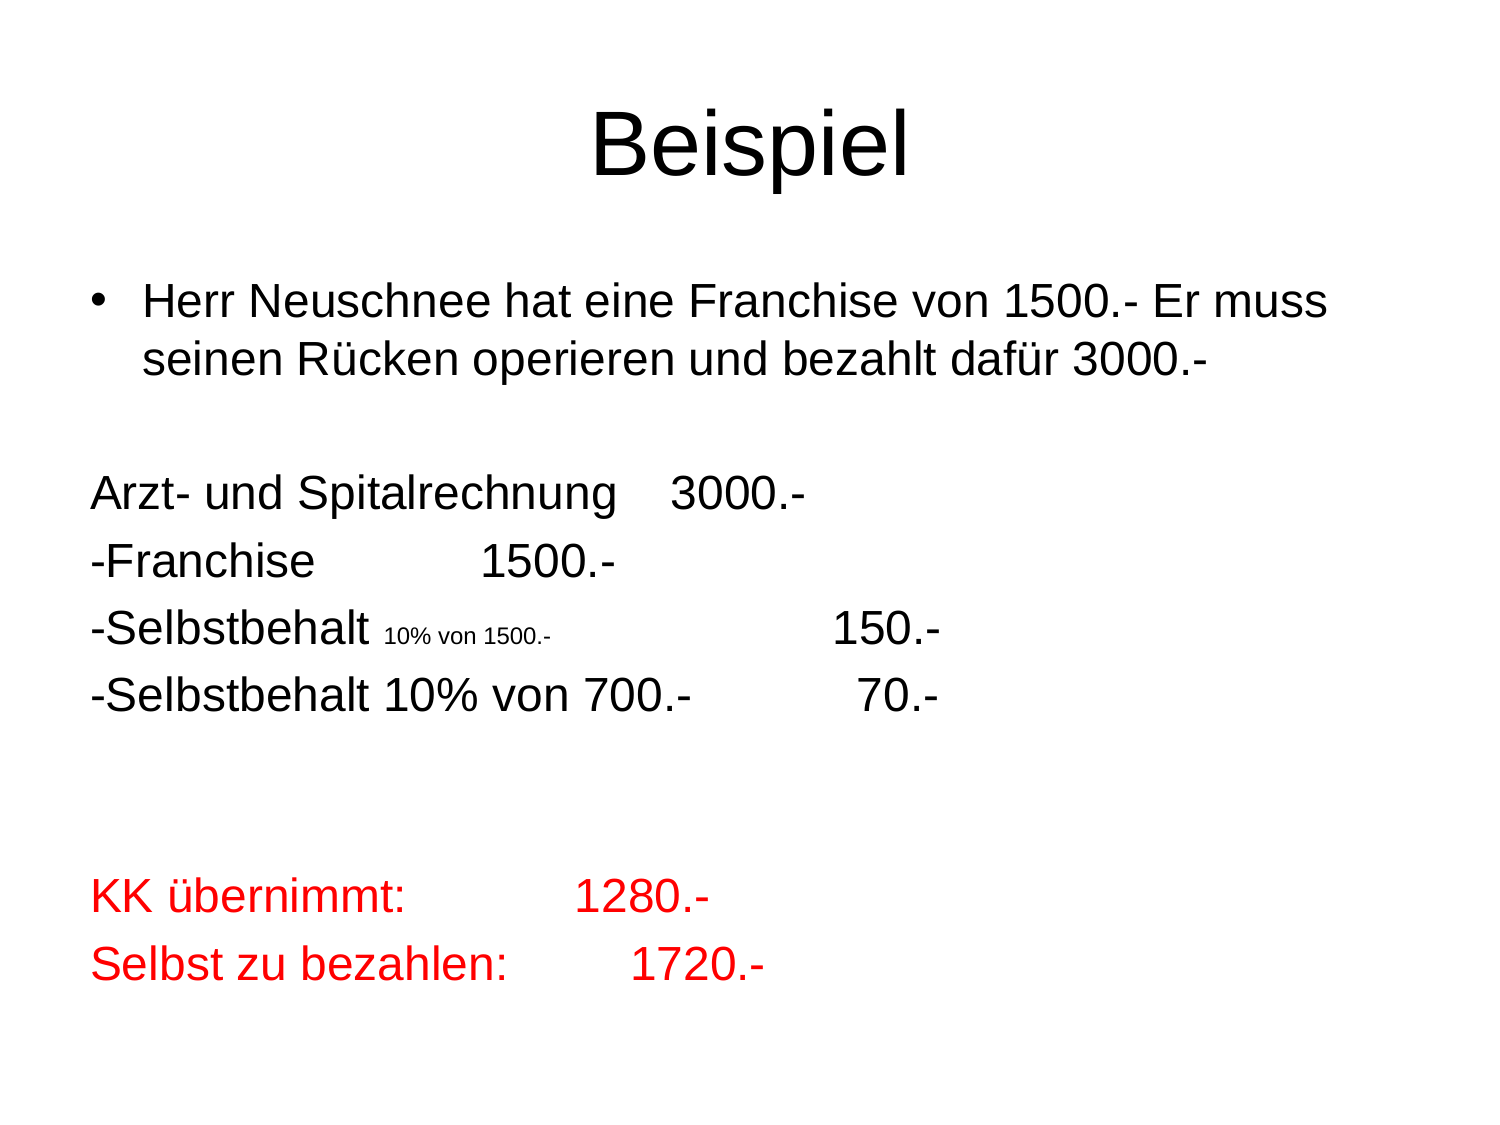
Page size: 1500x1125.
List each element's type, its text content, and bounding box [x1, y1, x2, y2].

title Beispiel [75, 45, 1425, 233]
list Herr Neuschnee hat eine Franchise von 1500.- Er muss seinen Rücken operieren und bezahlt dafür 3000.- Arzt- und Spitalrechnung 3000.- -Franchise 1500.- -Selbstbehalt 10% von 1500.- 150.- -Selbstbehalt 10% von 700.- 70.- KK übernimmt: 1280.- Selbst zu bezahlen: 1720.- [75, 262, 1425, 1005]
